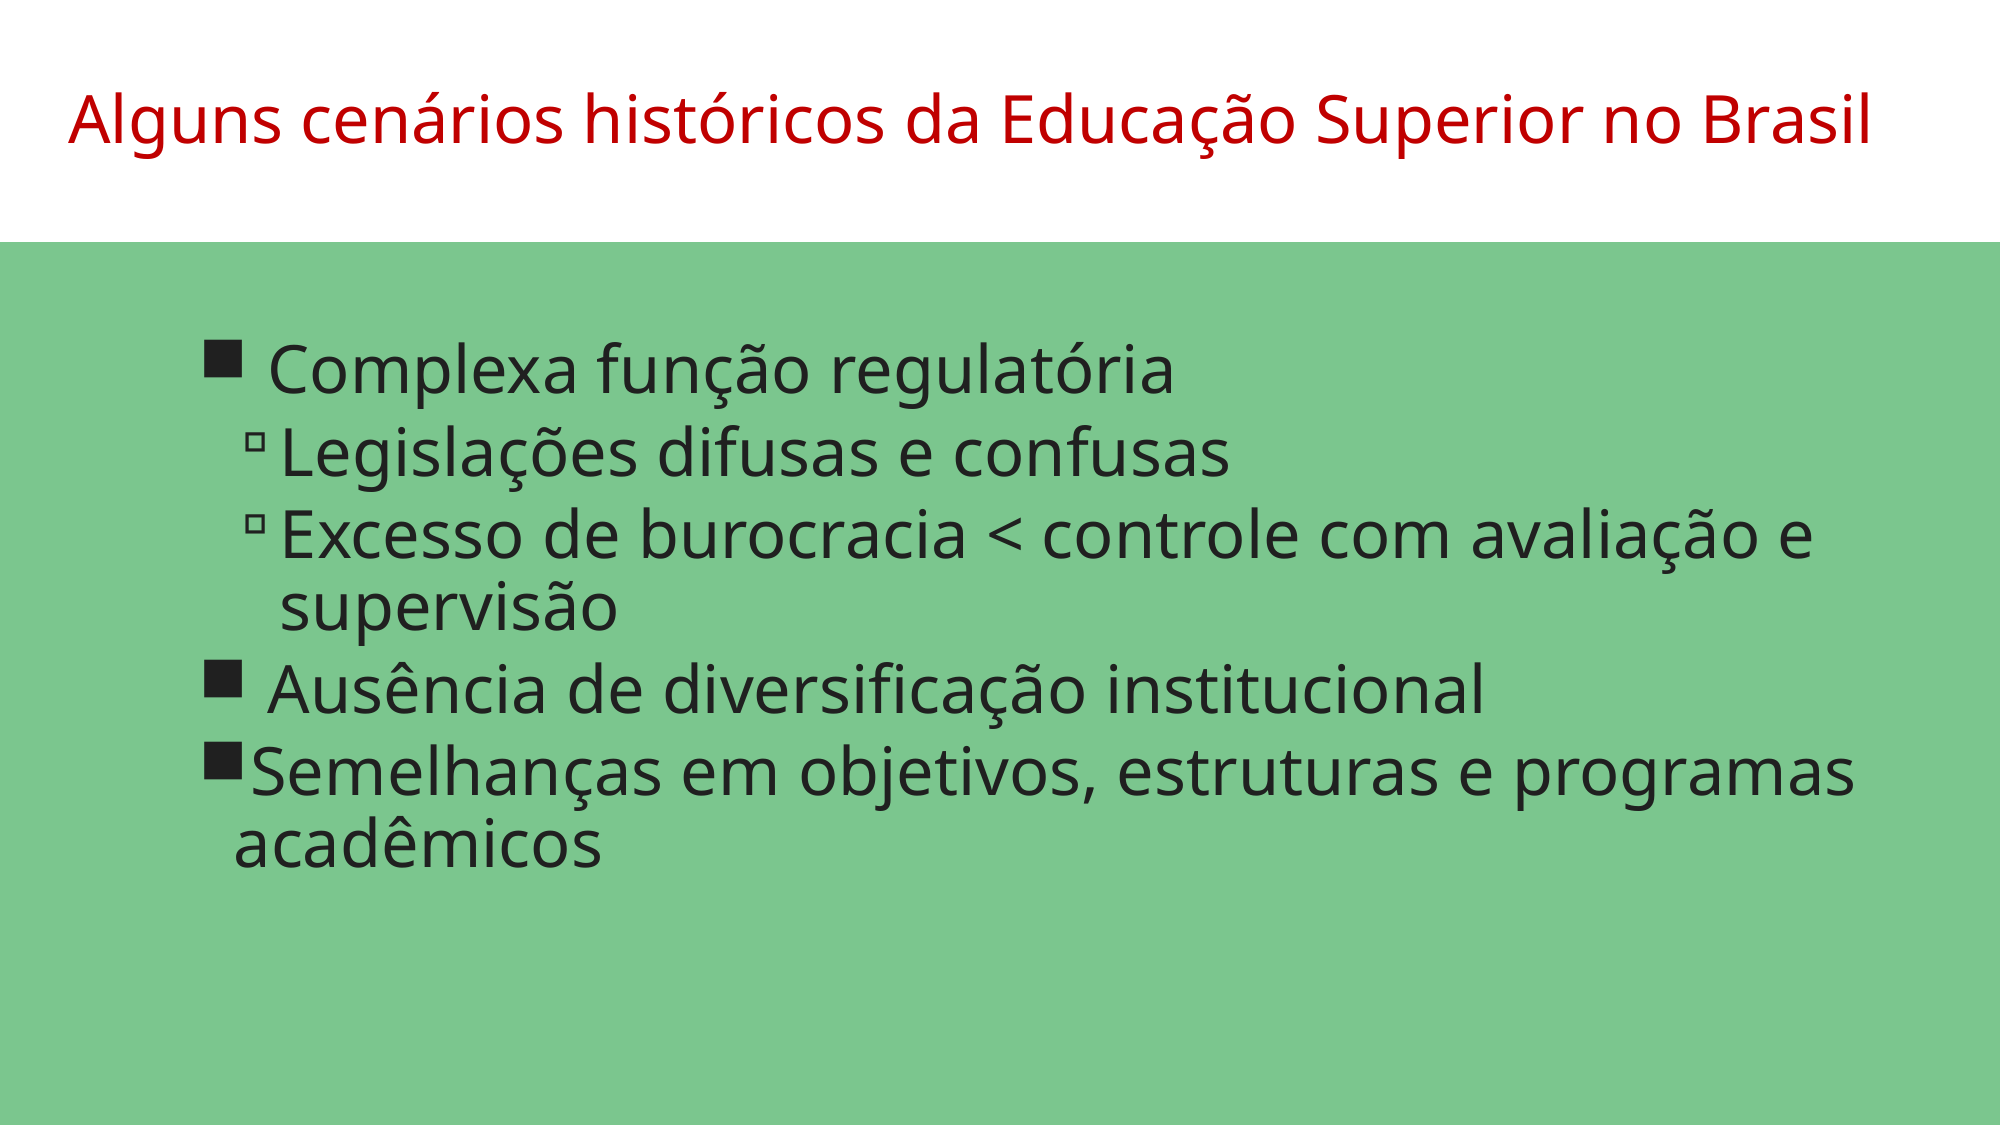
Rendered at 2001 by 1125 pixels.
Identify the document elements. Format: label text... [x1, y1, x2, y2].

title Alguns cenários históricos da Educação Superior no Brasil [0, 66, 1945, 185]
list Complexa função regulatória Legislações difusas e confusas Excesso de burocracia < controle com avaliação e supervisão Ausência de diversificação institucional Semelhanças em objetivos, estruturas e programas acadêmicos [76, 328, 1888, 1125]
text_box [0, 241, 2000, 1125]
